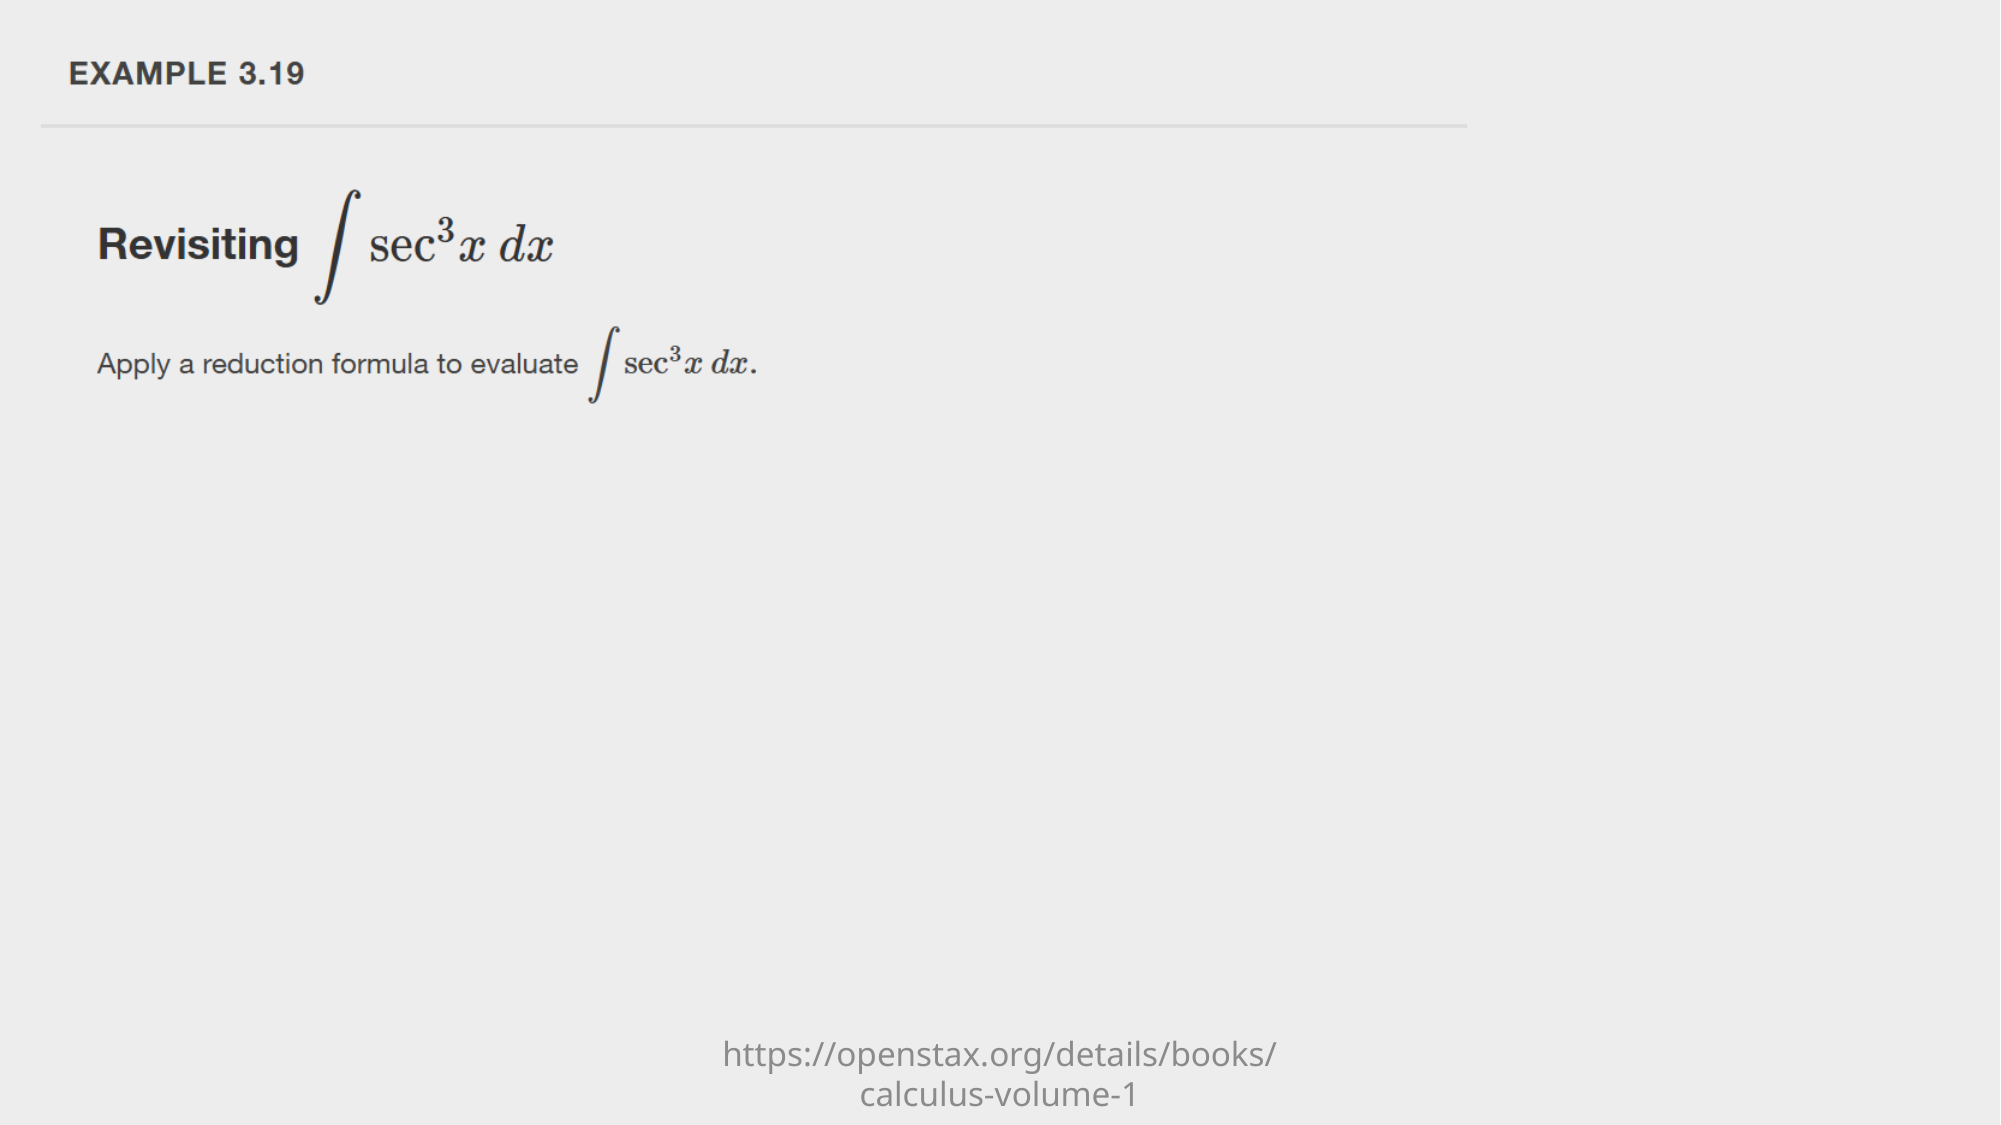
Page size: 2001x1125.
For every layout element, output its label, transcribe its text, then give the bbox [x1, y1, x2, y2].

picture [23, 22, 1484, 418]
footer https://openstax.org/details/books/calculus-volume-1 [662, 1042, 1338, 1103]
